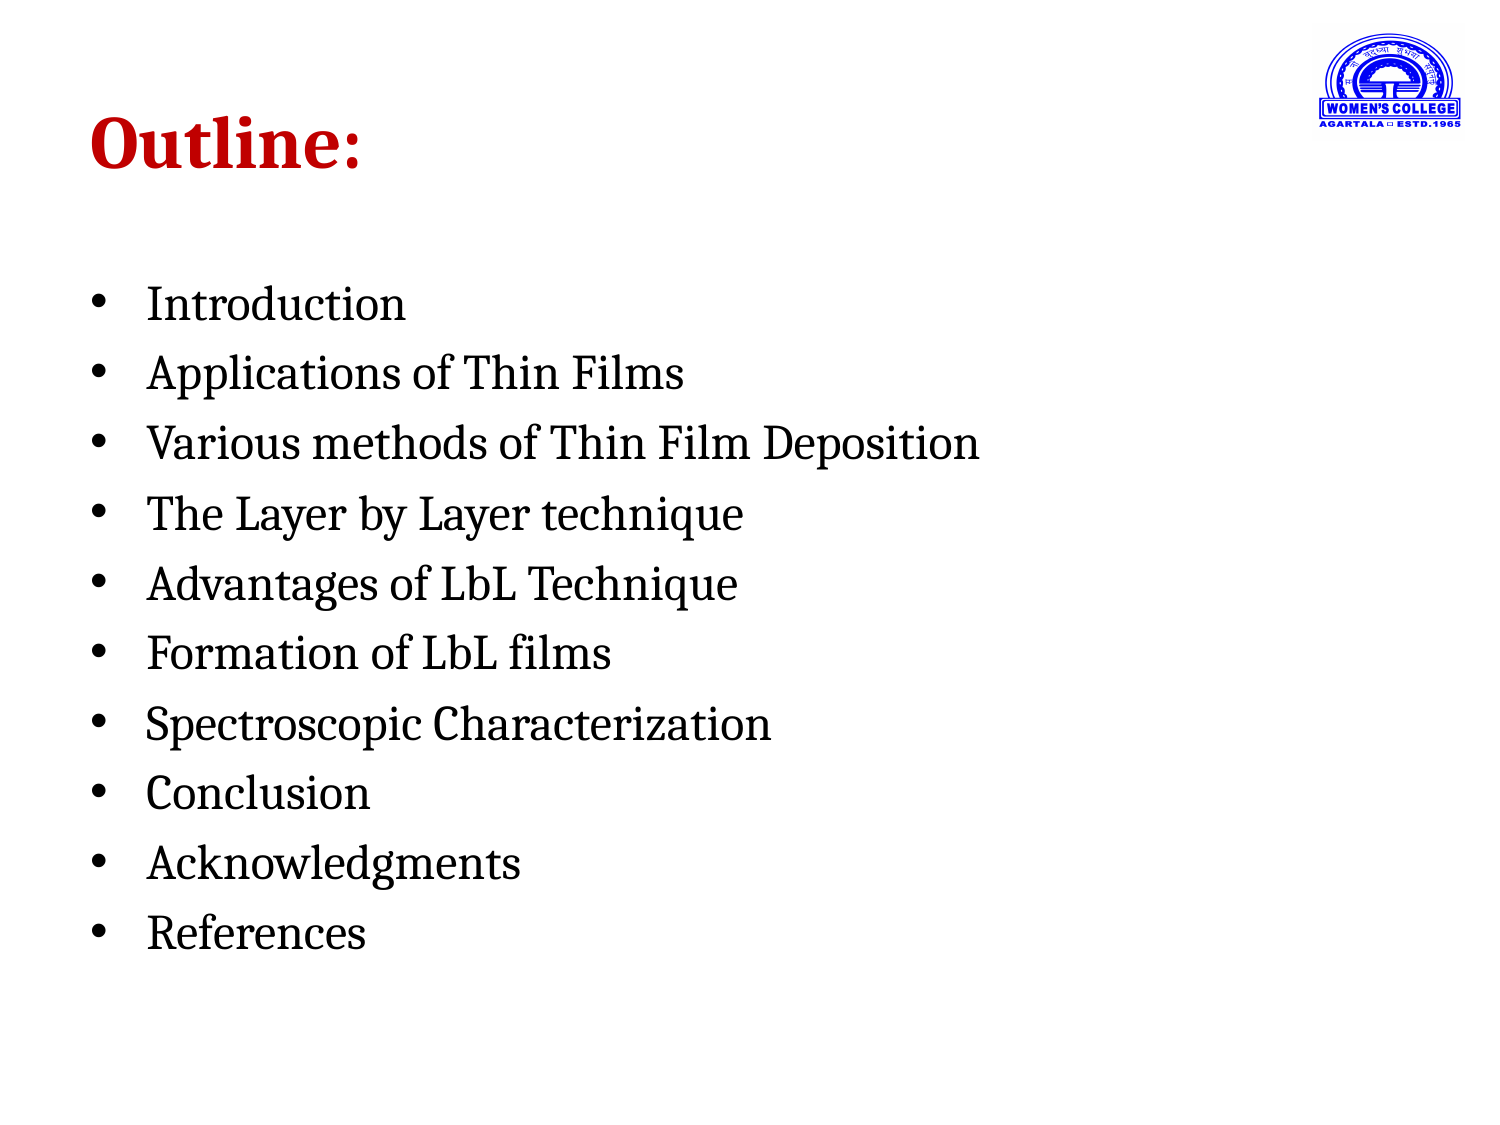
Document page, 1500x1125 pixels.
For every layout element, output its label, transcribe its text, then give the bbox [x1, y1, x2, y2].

list Introduction Applications of Thin Films Various methods of Thin Film Deposition The Layer by Layer technique Advantages of LbL Technique Formation of LbL films Spectroscopic Characterization Conclusion Acknowledgments References [75, 262, 1425, 1005]
picture [1312, 23, 1466, 141]
title Outline: [75, 45, 1425, 233]
